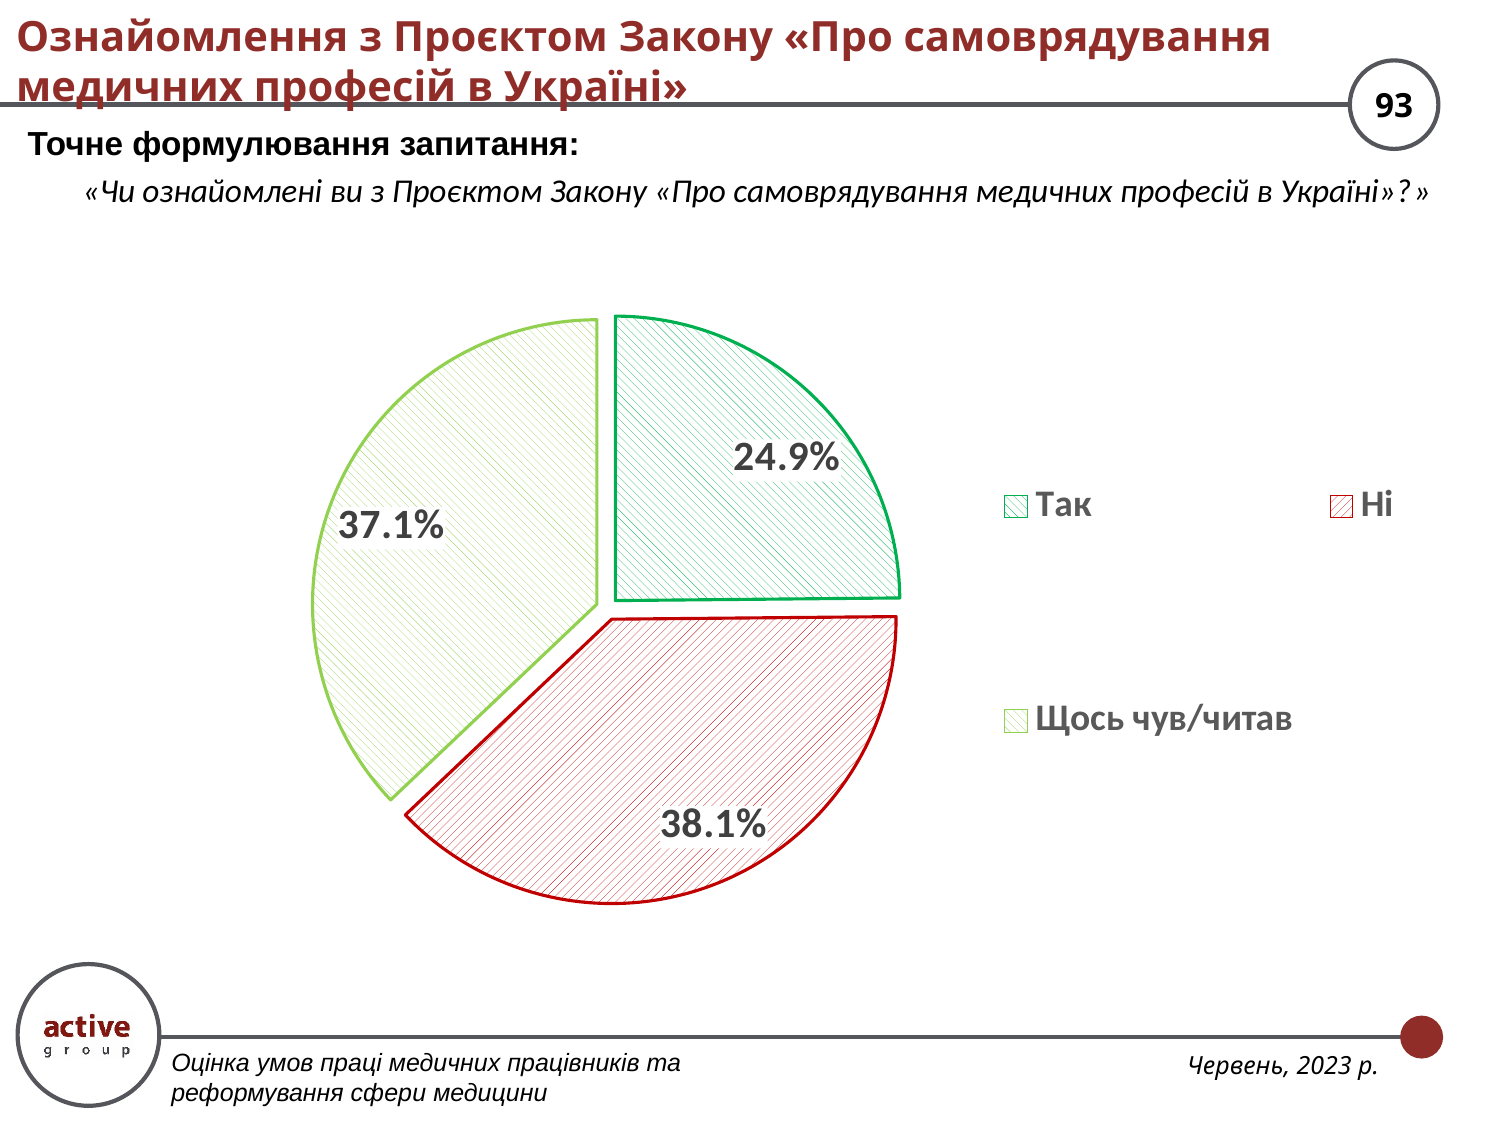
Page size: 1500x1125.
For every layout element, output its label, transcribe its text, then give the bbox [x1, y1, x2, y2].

chart [182, 255, 1424, 988]
title Ознайомлення з Проєктом Закону «Про самоврядування медичних професій в Україні» [0, 18, 1337, 100]
picture [42, 1011, 135, 1059]
text_box Точне формулювання запитання: «Чи ознайомлені ви з Проєктом Закону «Про самоврядування медичних професій в Україні»?» [12, 106, 1500, 217]
